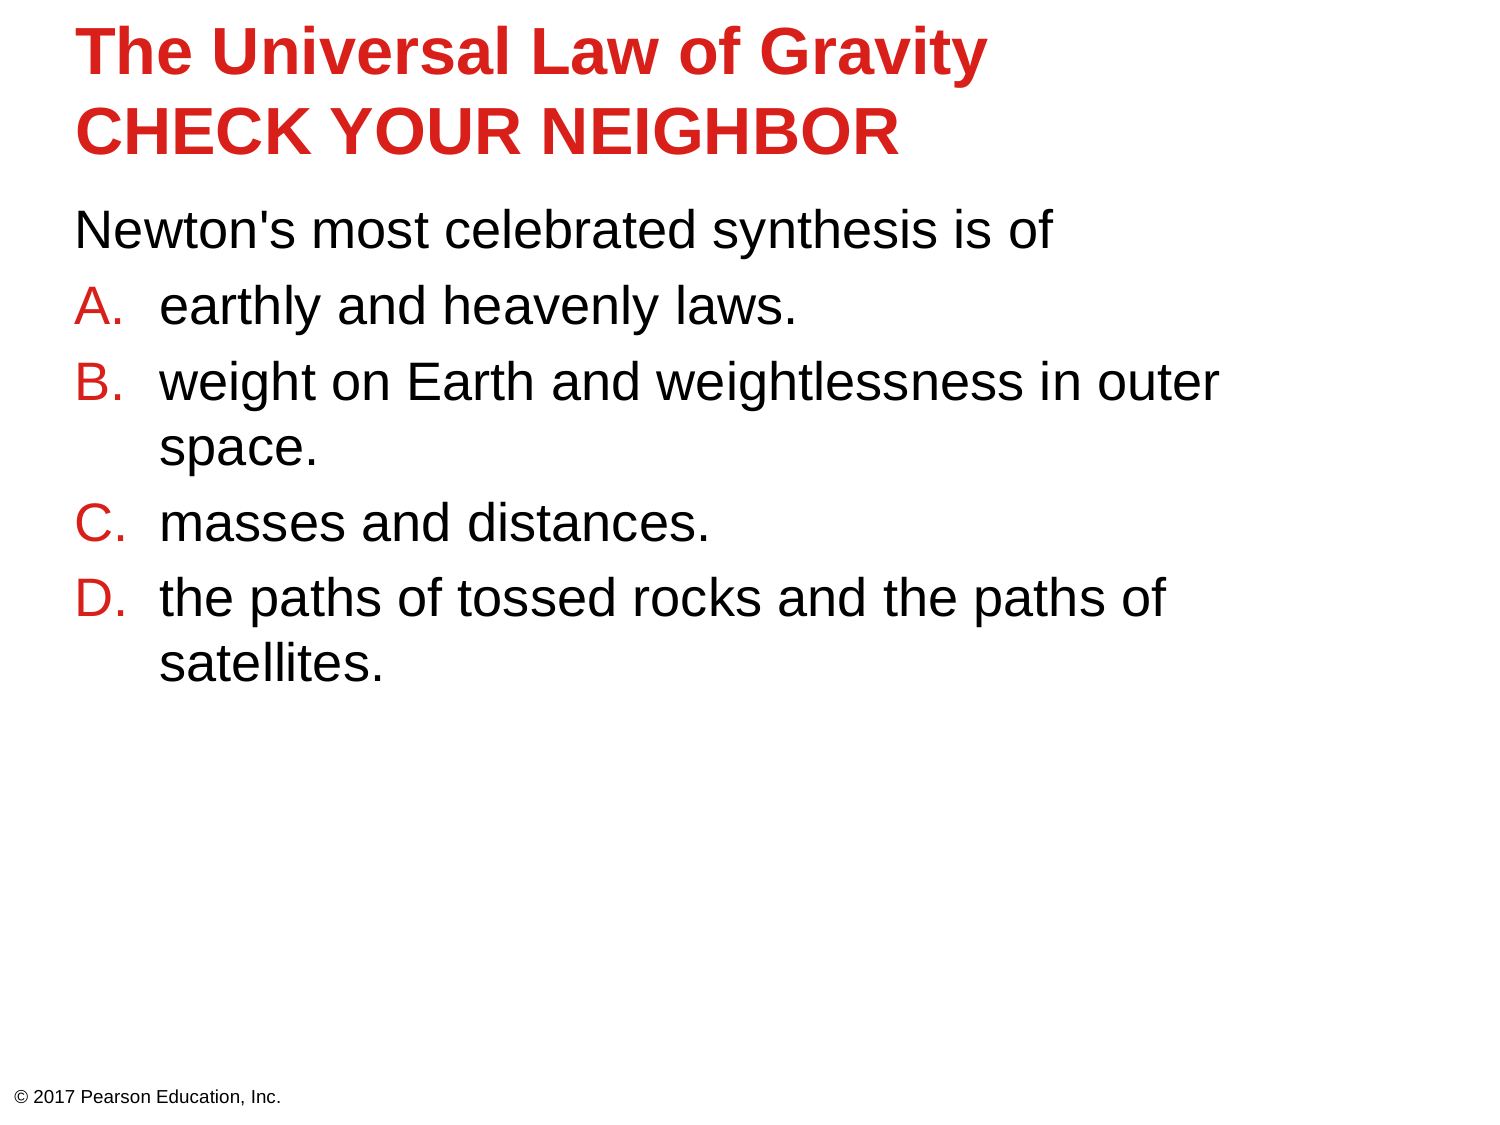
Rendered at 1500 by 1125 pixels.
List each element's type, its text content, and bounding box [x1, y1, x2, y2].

list Newton's most celebrated synthesis is of earthly and heavenly laws. weight on Earth and weightlessness in outer space. masses and distances. the paths of tossed rocks and the paths of satellites. [59, 187, 1410, 1025]
title The Universal Law of Gravity CHECK YOUR NEIGHBOR [0, 0, 1500, 177]
footer © 2017 Pearson Education, Inc. [14, 1084, 900, 1115]
